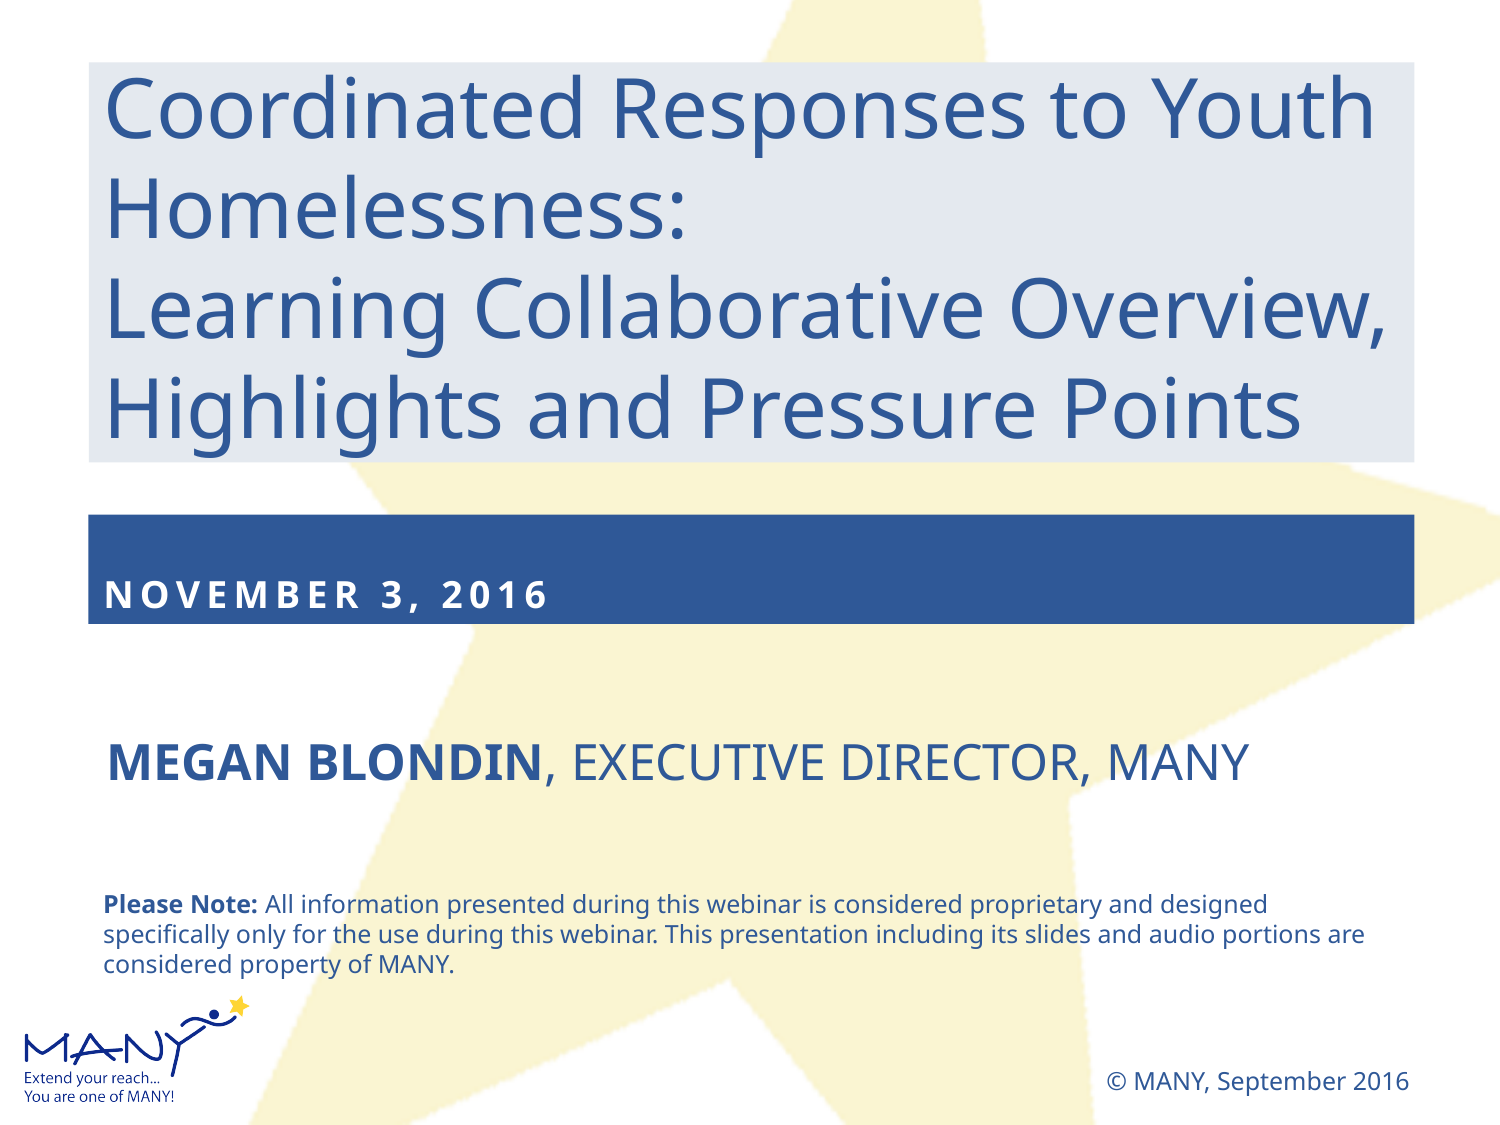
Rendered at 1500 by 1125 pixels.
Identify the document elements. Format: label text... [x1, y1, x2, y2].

title Coordinated Responses to Youth Homelessness: Learning Collaborative Overview, Highlights and Pressure Points [88, 62, 1415, 463]
picture [0, 0, 1500, 1125]
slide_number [1074, 1042, 1425, 1103]
subtitle November 3, 2016 [88, 514, 1415, 624]
list MEGAN BLONDIN, EXECUTIVE DIRECTOR, MANY [91, 665, 1415, 856]
